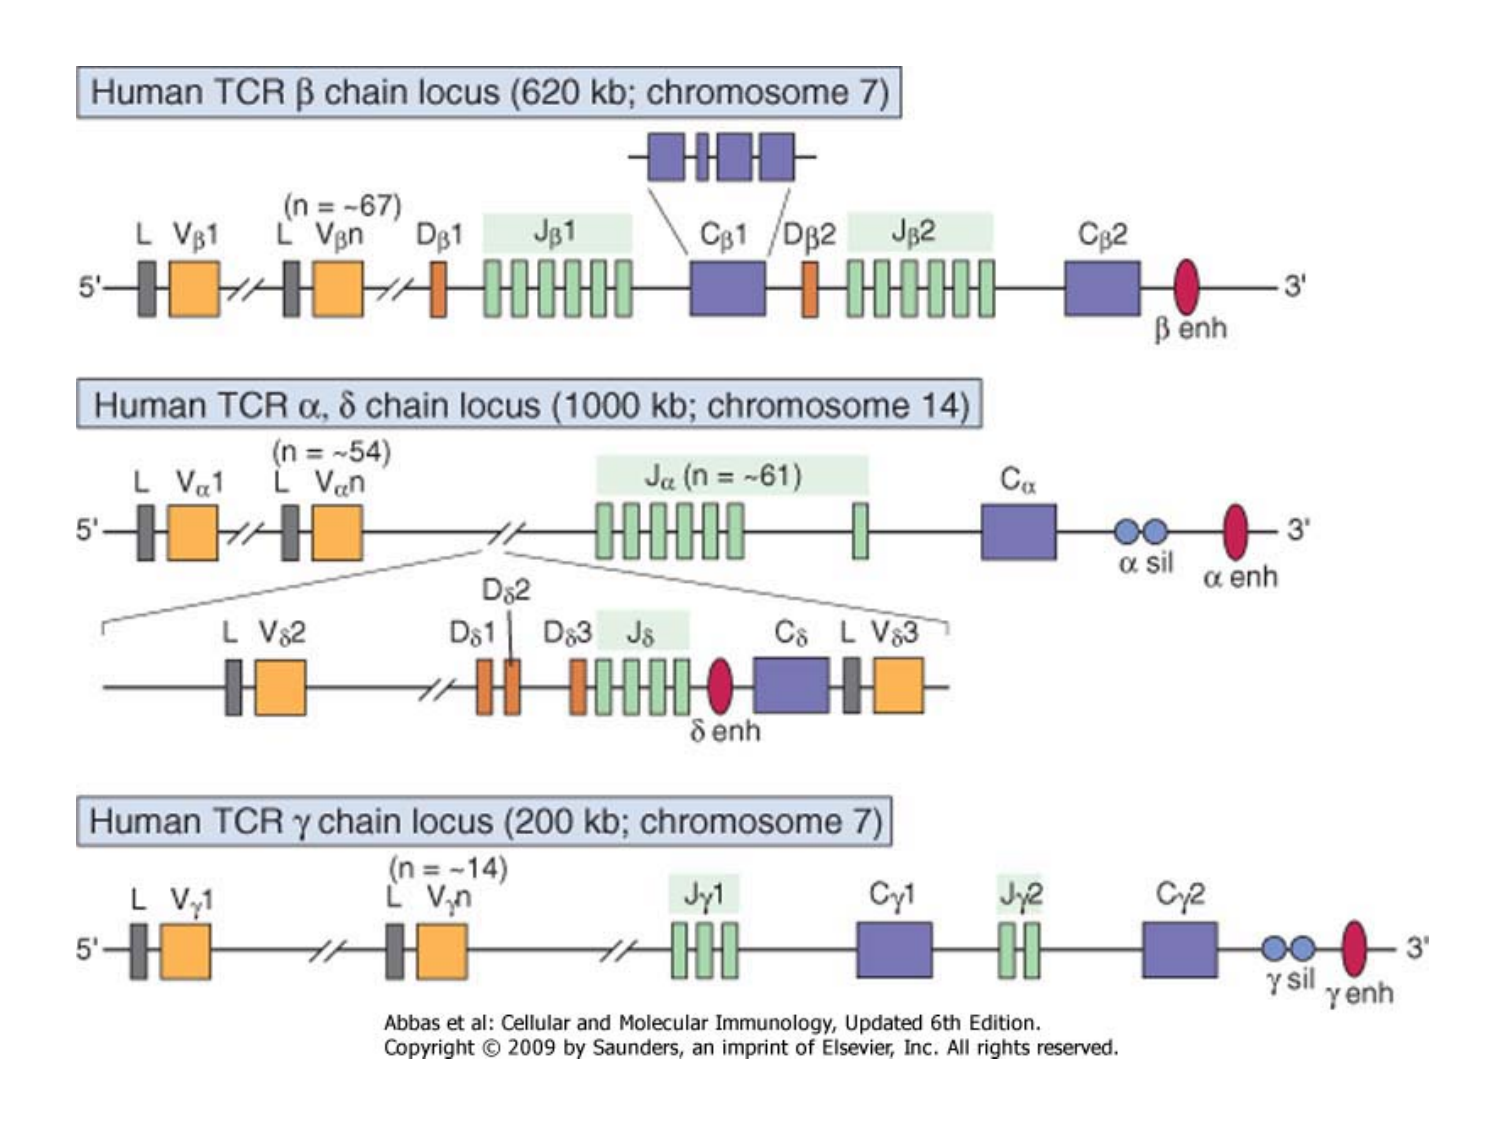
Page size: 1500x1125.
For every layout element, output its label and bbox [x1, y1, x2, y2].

picture [76, 66, 1430, 1059]
